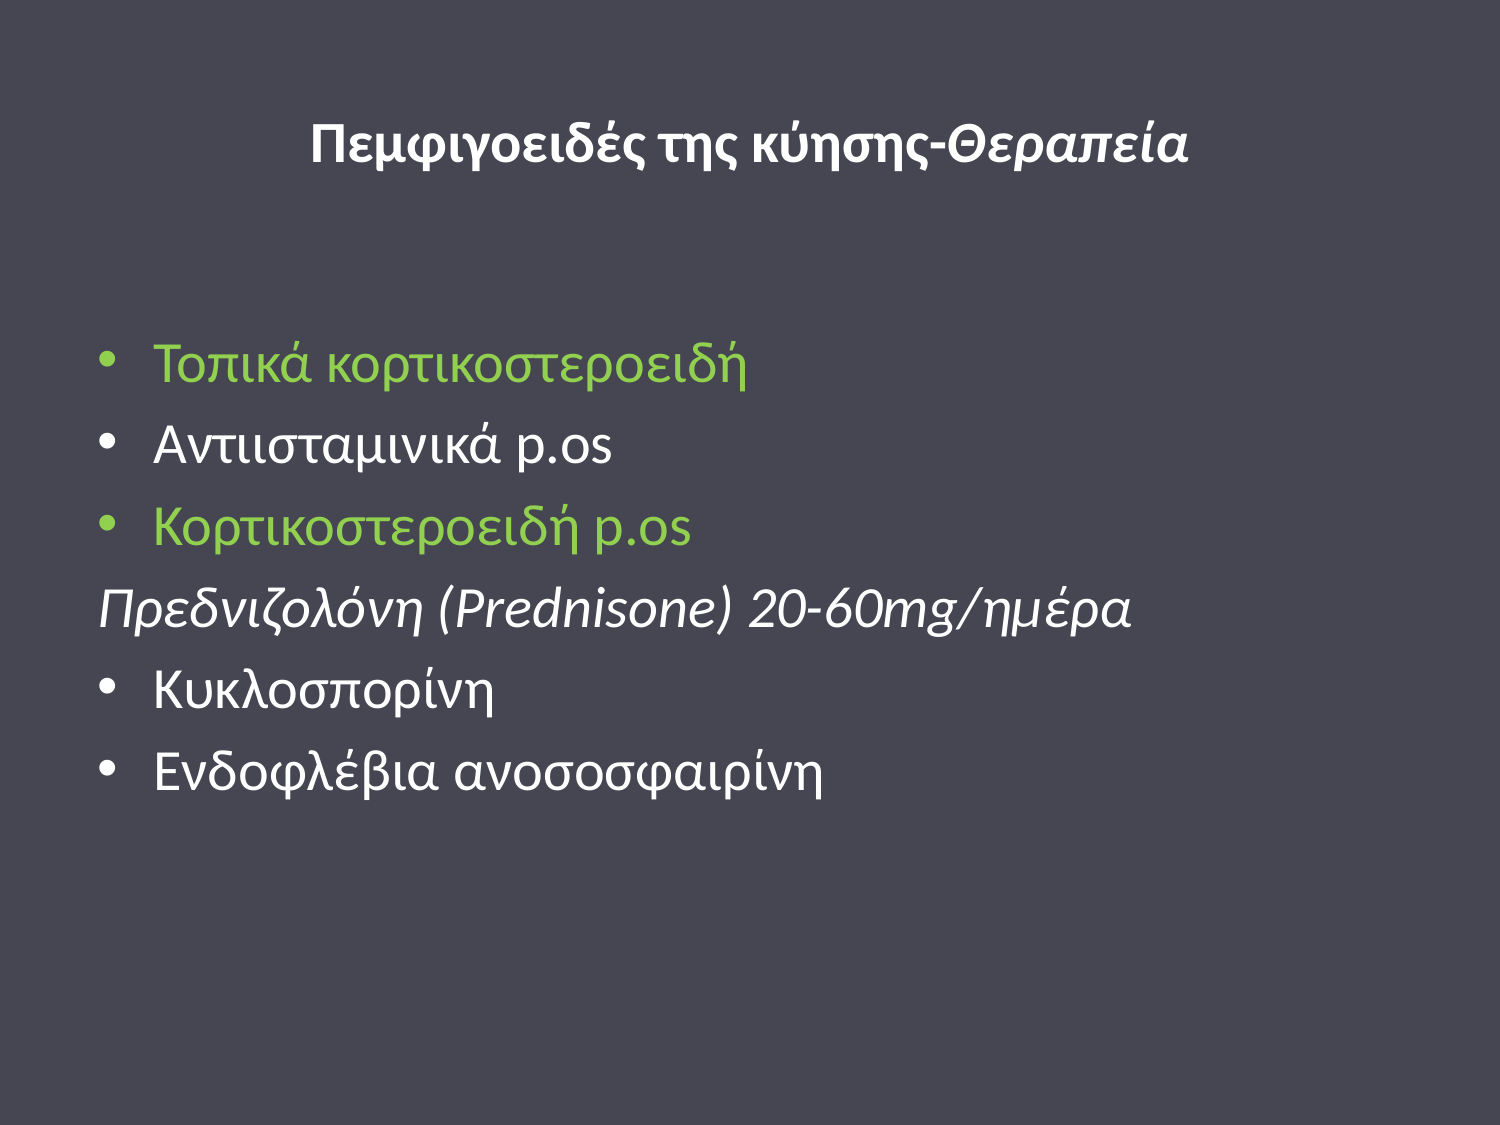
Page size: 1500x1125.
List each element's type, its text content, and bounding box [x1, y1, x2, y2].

title Πεμφιγοειδές της κύησης-Θεραπεία [75, 45, 1425, 233]
list Τοπικά κορτικοστεροειδή Αντιισταμινικά p.os Κορτικοστεροειδή p.os Πρεδνιζολόνη (Prednisone) 20-60mg/ημέρα Κυκλοσπορίνη Ενδοφλέβια ανοσοσφαιρίνη [82, 316, 1432, 1059]
